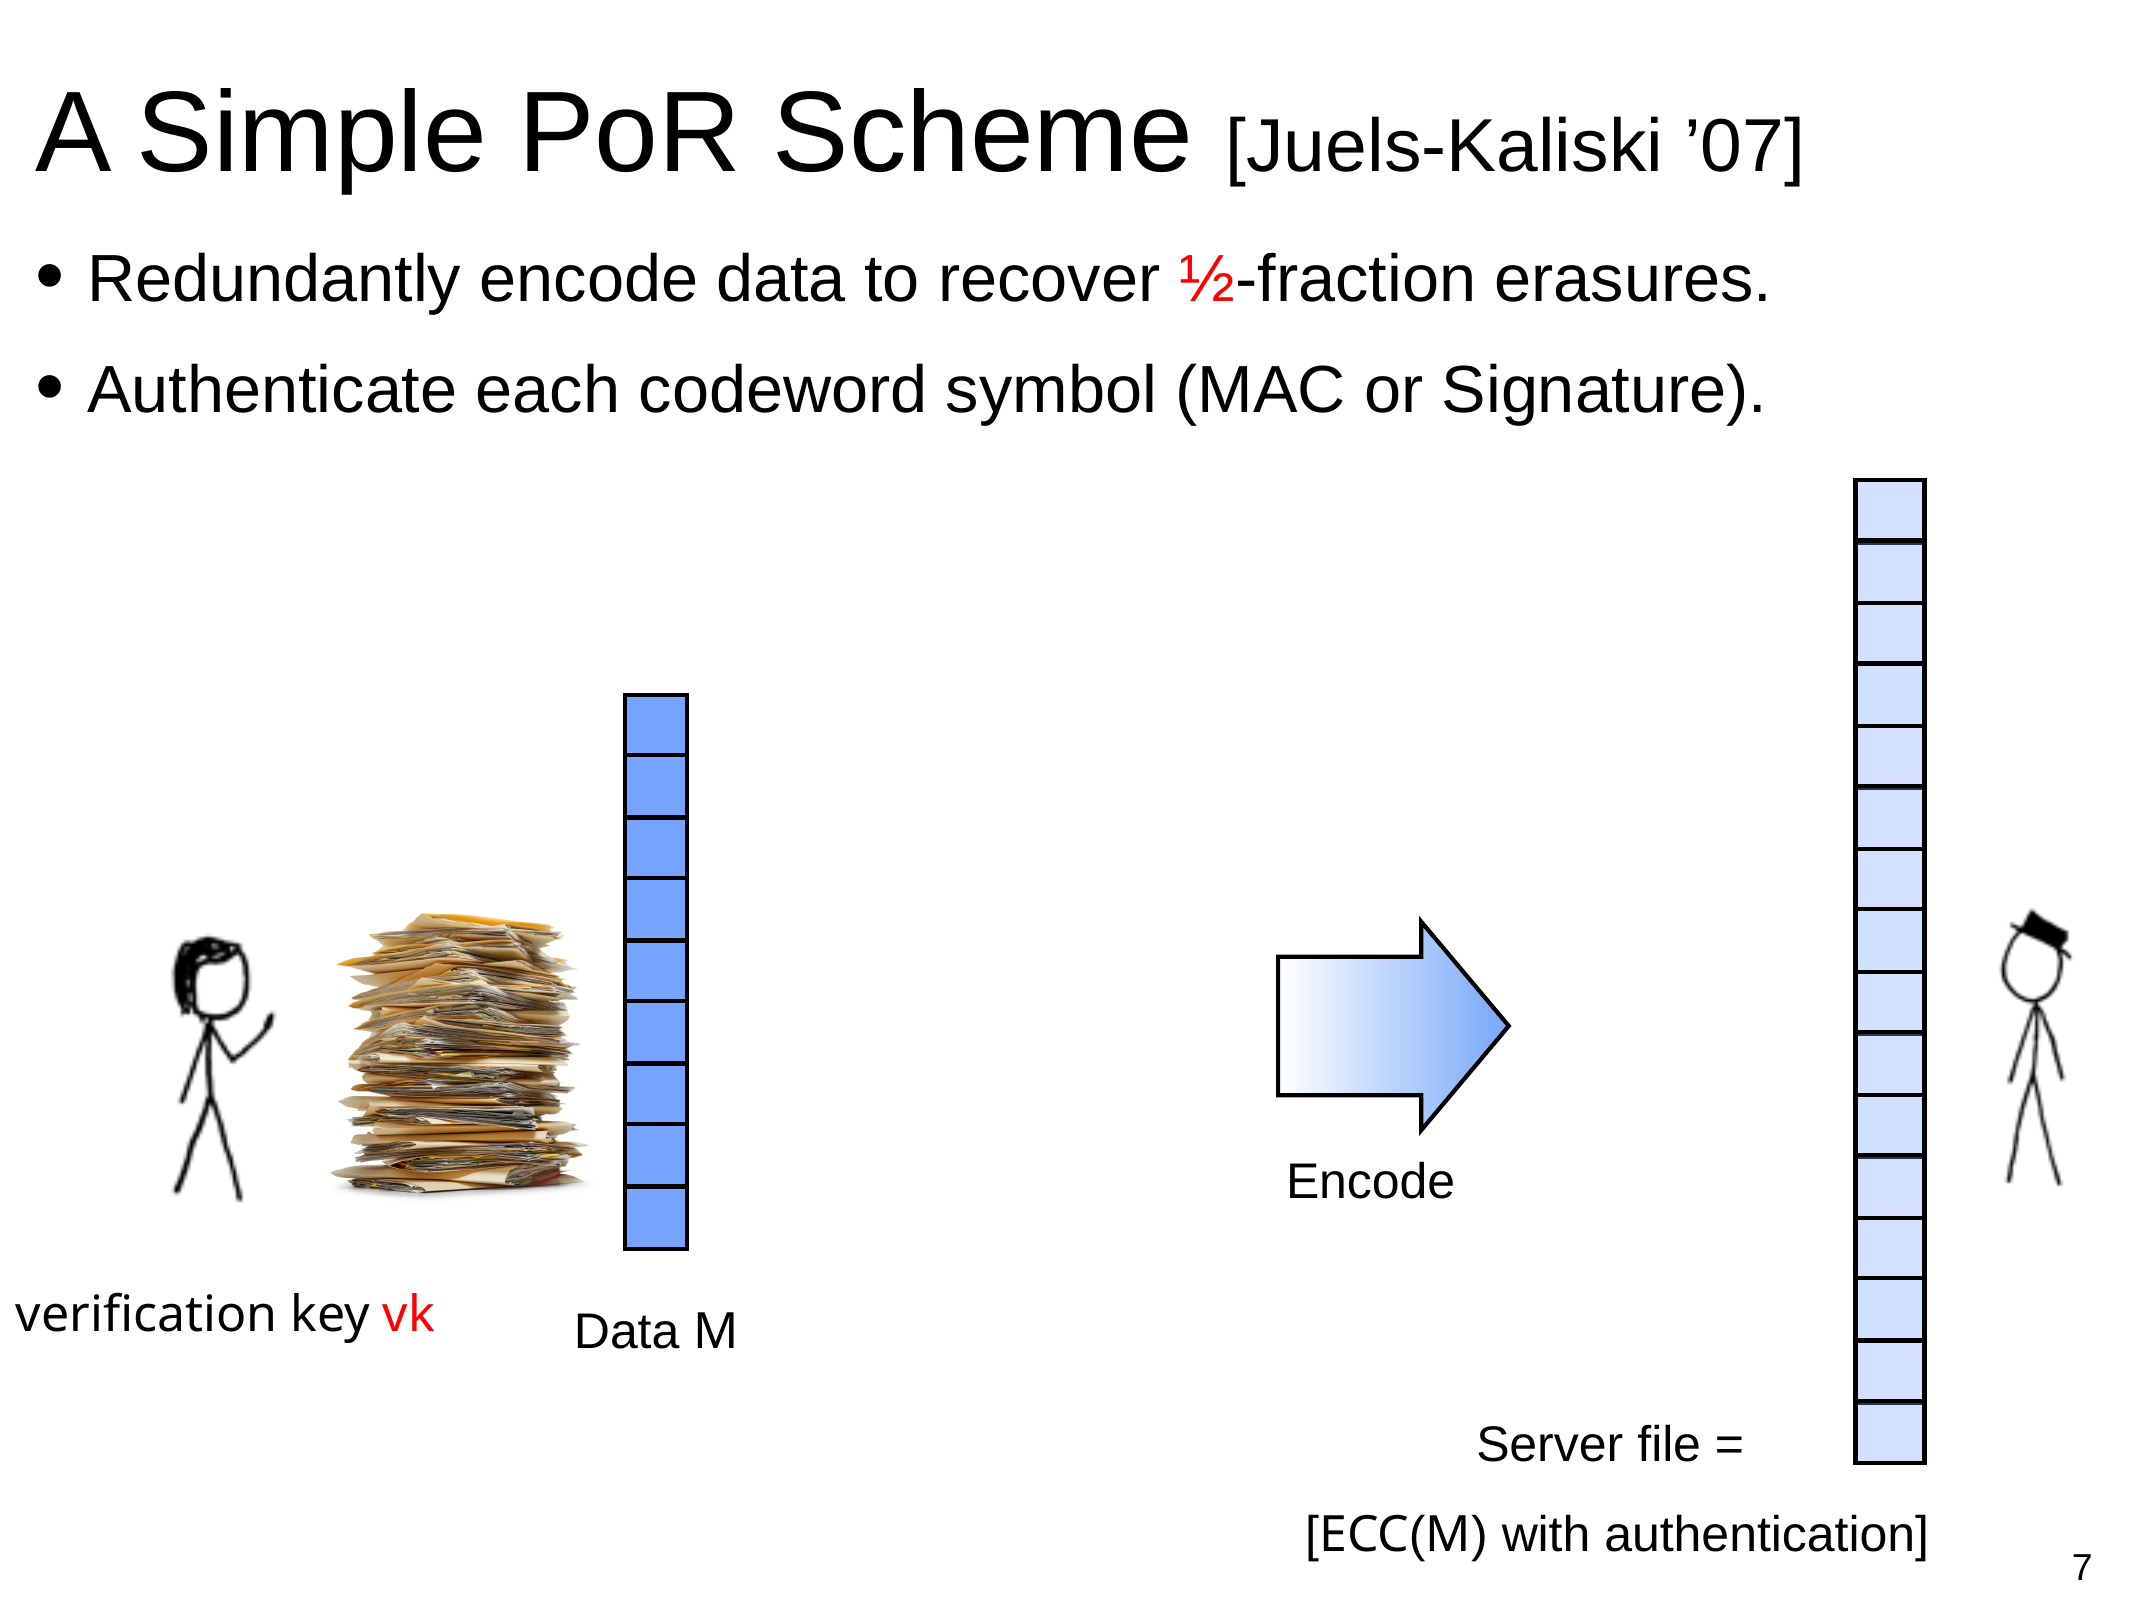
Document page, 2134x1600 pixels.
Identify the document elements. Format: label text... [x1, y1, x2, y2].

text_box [1266, 921, 1510, 1215]
picture [101, 928, 316, 1218]
text_box Server file = [ECC(M) with authentication] [954, 1343, 2134, 1600]
text_box Redundantly encode data to recover ½-fraction erasures. Authenticate each codeword symbol (MAC or Signature). [35, 234, 2080, 481]
text_box verification key vk [0, 1274, 311, 1349]
text_box A Simple PoR Scheme [Juels-Kaliski ’07] [35, 53, 2002, 199]
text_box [316, 694, 747, 1365]
picture [1977, 903, 2105, 1201]
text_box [1855, 479, 1925, 1464]
